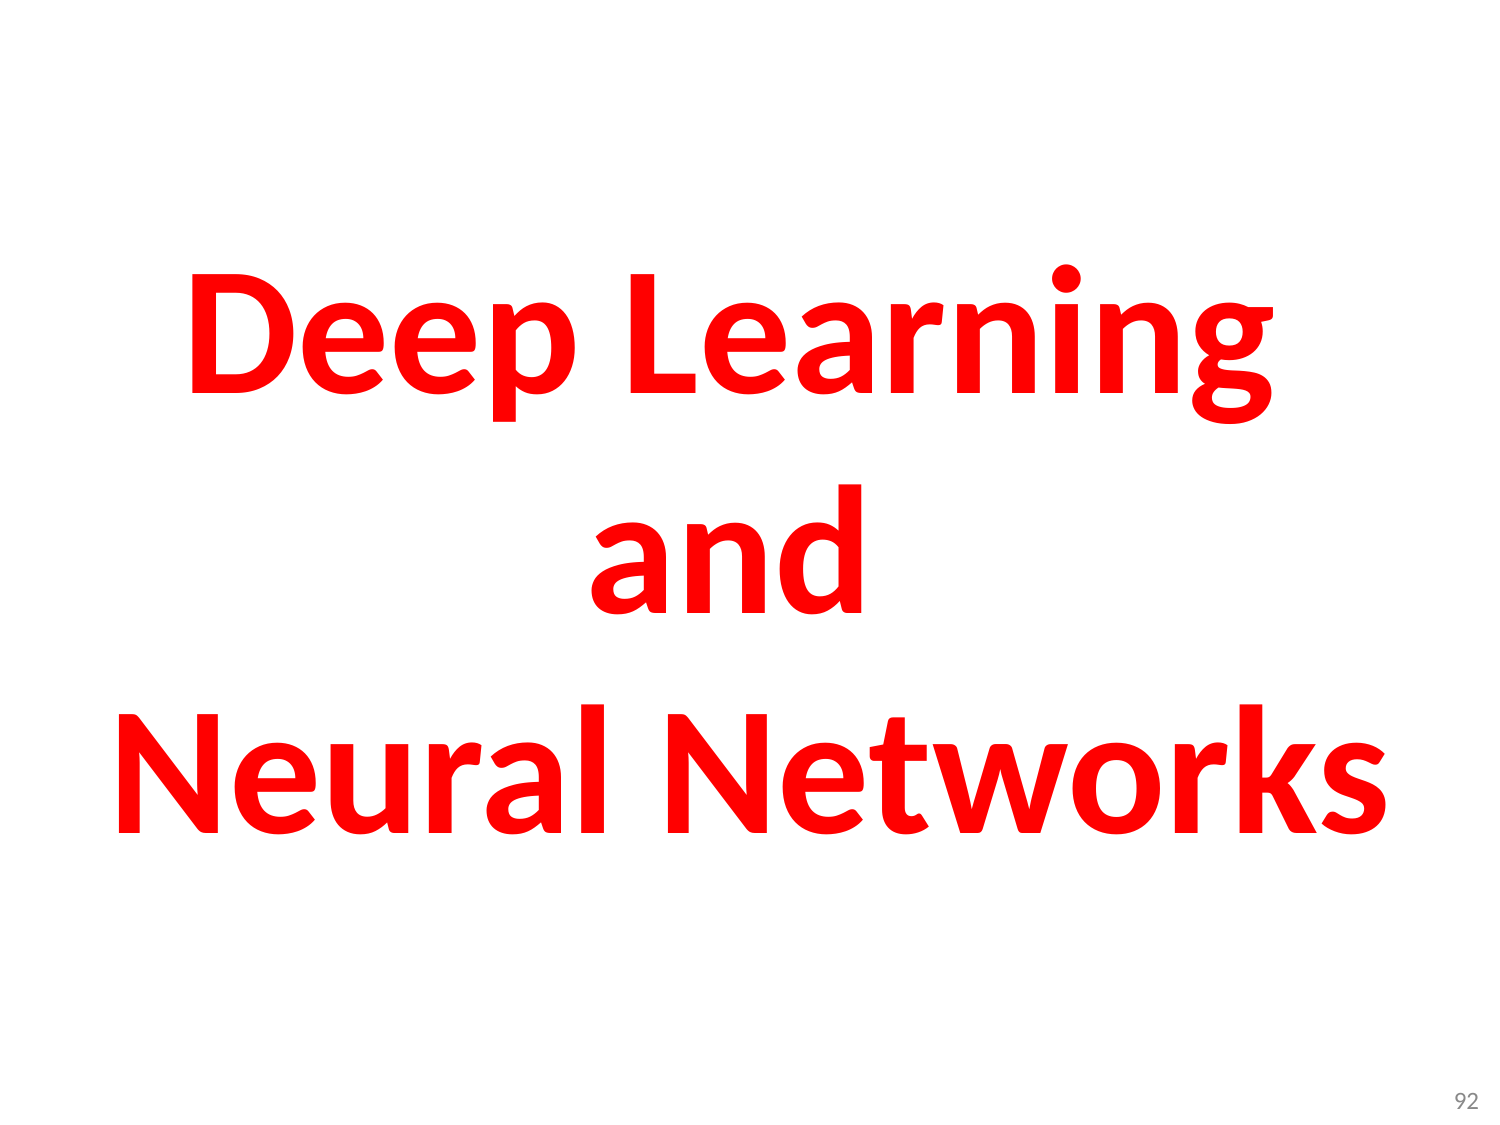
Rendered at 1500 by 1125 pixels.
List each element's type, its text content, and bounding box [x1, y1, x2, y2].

slide_number 92 [1144, 1069, 1495, 1125]
title Deep Learning and Neural Networks [75, 45, 1425, 1035]
